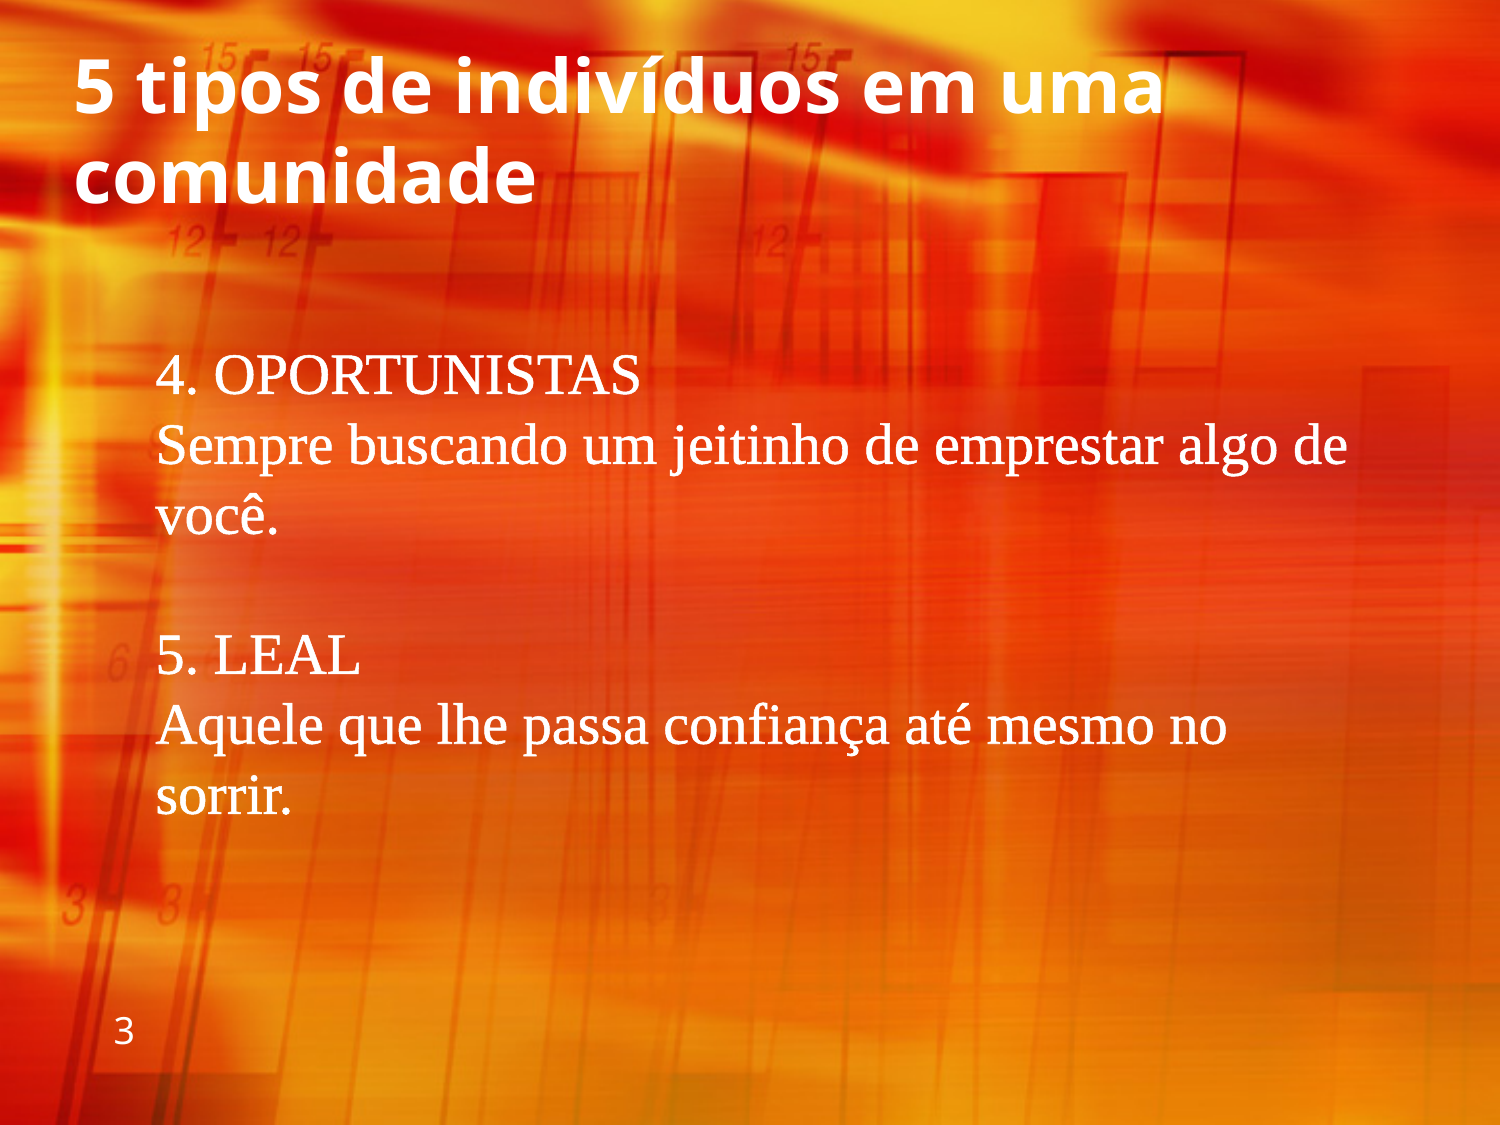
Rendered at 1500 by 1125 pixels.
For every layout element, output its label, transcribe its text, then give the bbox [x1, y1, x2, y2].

text_box 4. OPORTUNISTAS Sempre buscando um jeitinho de emprestar algo de você. 5. LEAL Aquele que lhe passa confiança até mesmo no sorrir. [140, 328, 1371, 903]
title 5 tipos de indivíduos em uma comunidade [58, 34, 1454, 223]
picture [0, 0, 1500, 1125]
